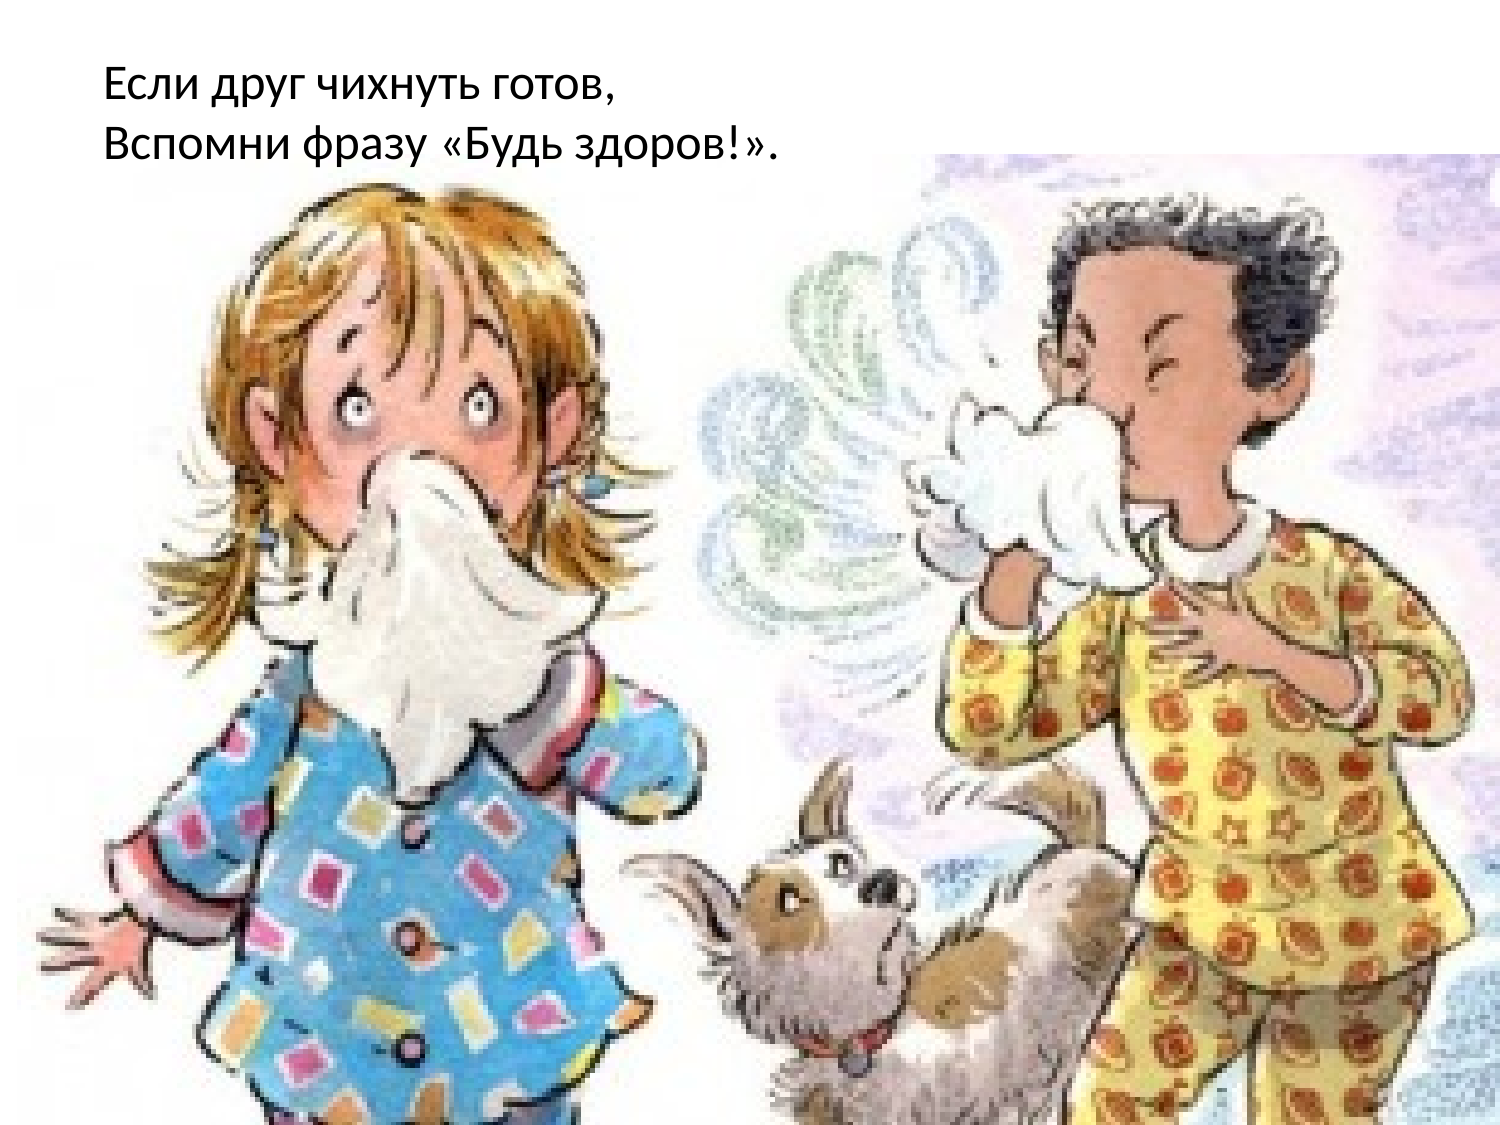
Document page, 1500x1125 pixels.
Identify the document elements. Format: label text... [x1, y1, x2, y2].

text_box Если друг чихнуть готов, Вспомни фразу «Будь здоров!». [88, 42, 839, 153]
picture [17, 154, 1500, 1125]
